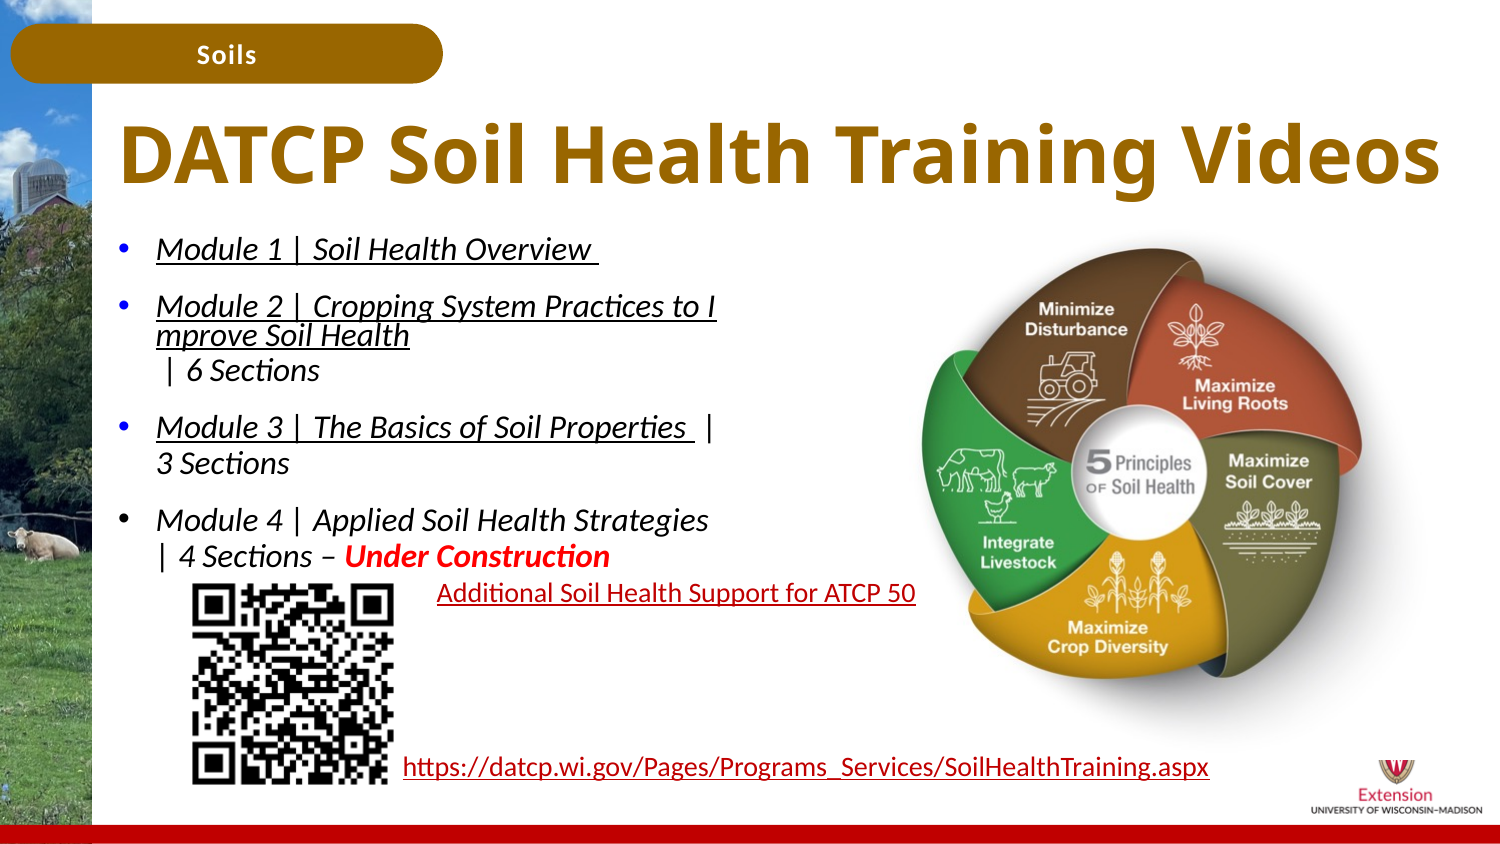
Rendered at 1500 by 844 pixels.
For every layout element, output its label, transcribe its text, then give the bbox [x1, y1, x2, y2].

text_box Additional Soil Health Support for ATCP 50 [421, 566, 909, 616]
list Module 1 | Soil Health Overview Module 2 | Cropping System Practices to Improve Soil Health | 6 Sections Module 3 | The Basics of Soil Properties | 3 Sections Module 4 | Applied Soil Health Strategies | 4 Sections – Under Construction [103, 224, 741, 760]
title DATCP Soil Health Training Videos [102, 102, 1466, 213]
text_box https://datcp.wi.gov/Pages/Programs_Services/SoilHealthTraining.aspx [400, 740, 1253, 790]
picture [0, 0, 92, 824]
picture [186, 577, 400, 791]
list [909, 224, 1438, 760]
picture [1303, 724, 1491, 818]
